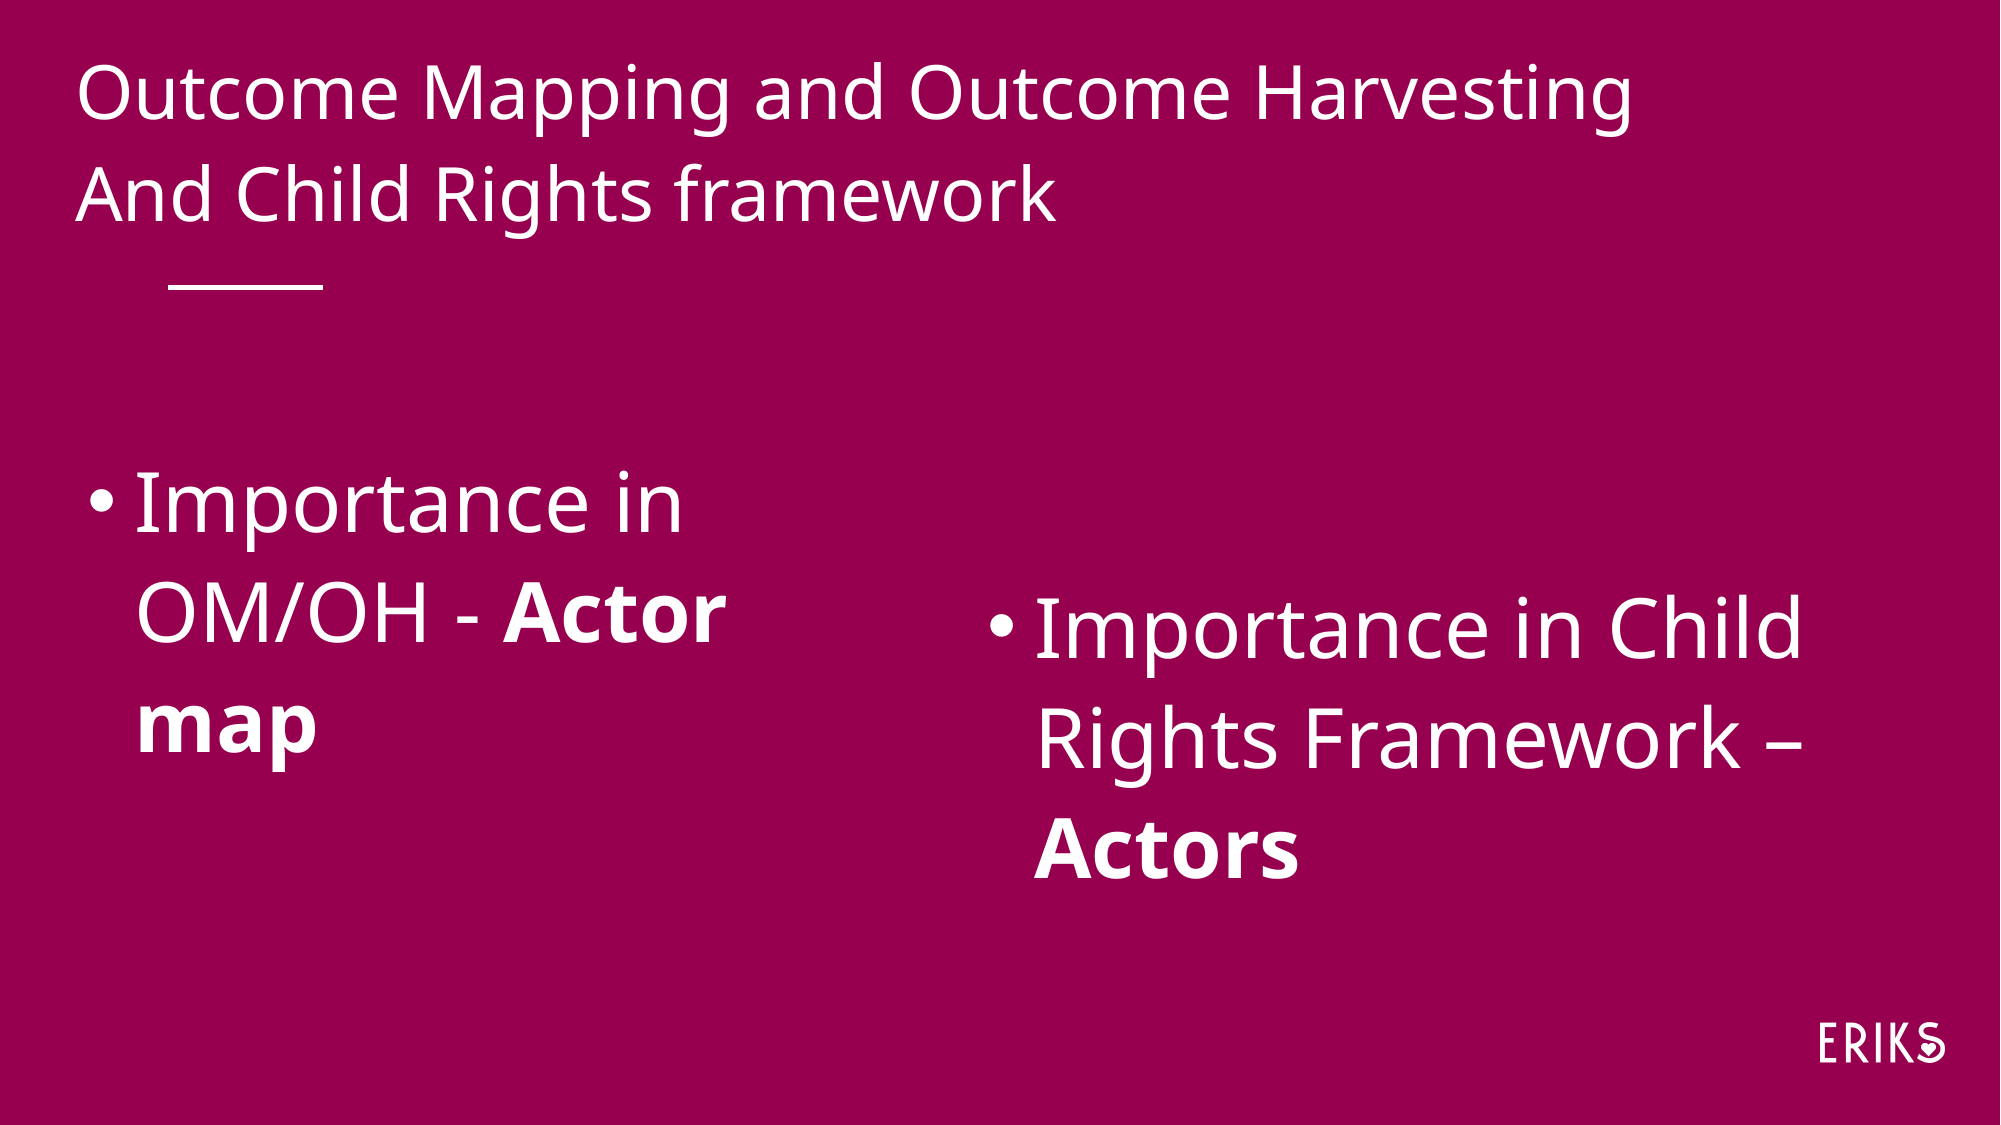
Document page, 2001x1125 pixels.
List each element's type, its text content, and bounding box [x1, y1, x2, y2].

list Importance in OM/OH - Actor map Importance in Child Rights Framework – Actors [72, 295, 1832, 1024]
list Outcome Mapping and Outcome Harvesting And Child Rights framework [60, 47, 1955, 228]
picture [1820, 1022, 1945, 1063]
